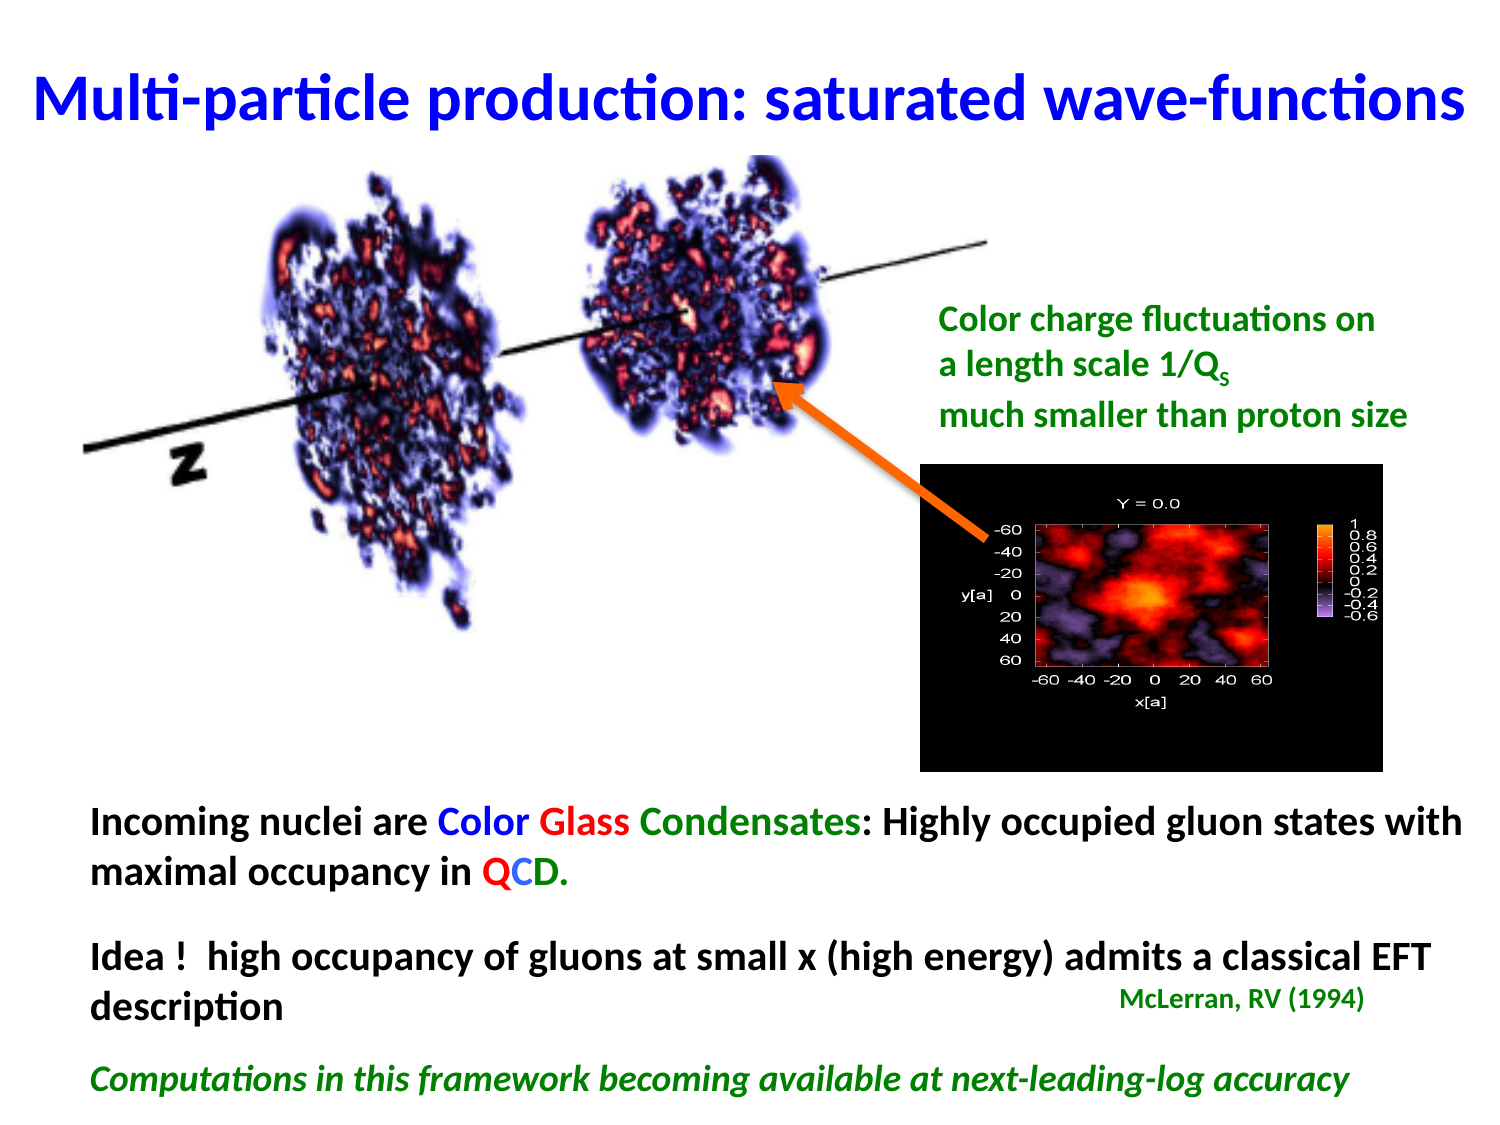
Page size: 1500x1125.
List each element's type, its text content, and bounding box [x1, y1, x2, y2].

text_box Color charge fluctuations on a length scale 1/QS much smaller than proton size [998, 286, 1424, 443]
title Multi-particle production: saturated wave-functions [0, 0, 1500, 188]
picture [62, 154, 1383, 772]
text_box Incoming nuclei are Color Glass Condensates: Highly occupied gluon states with maximal occupancy in QCD. Idea ! high occupancy of gluons at small x (high energy) admits a classical EFT description Computations in this framework becoming available at next-leading-log accuracy [74, 786, 1500, 1107]
text_box McLerran, RV (1994) [1104, 972, 1381, 1022]
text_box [772, 381, 987, 540]
